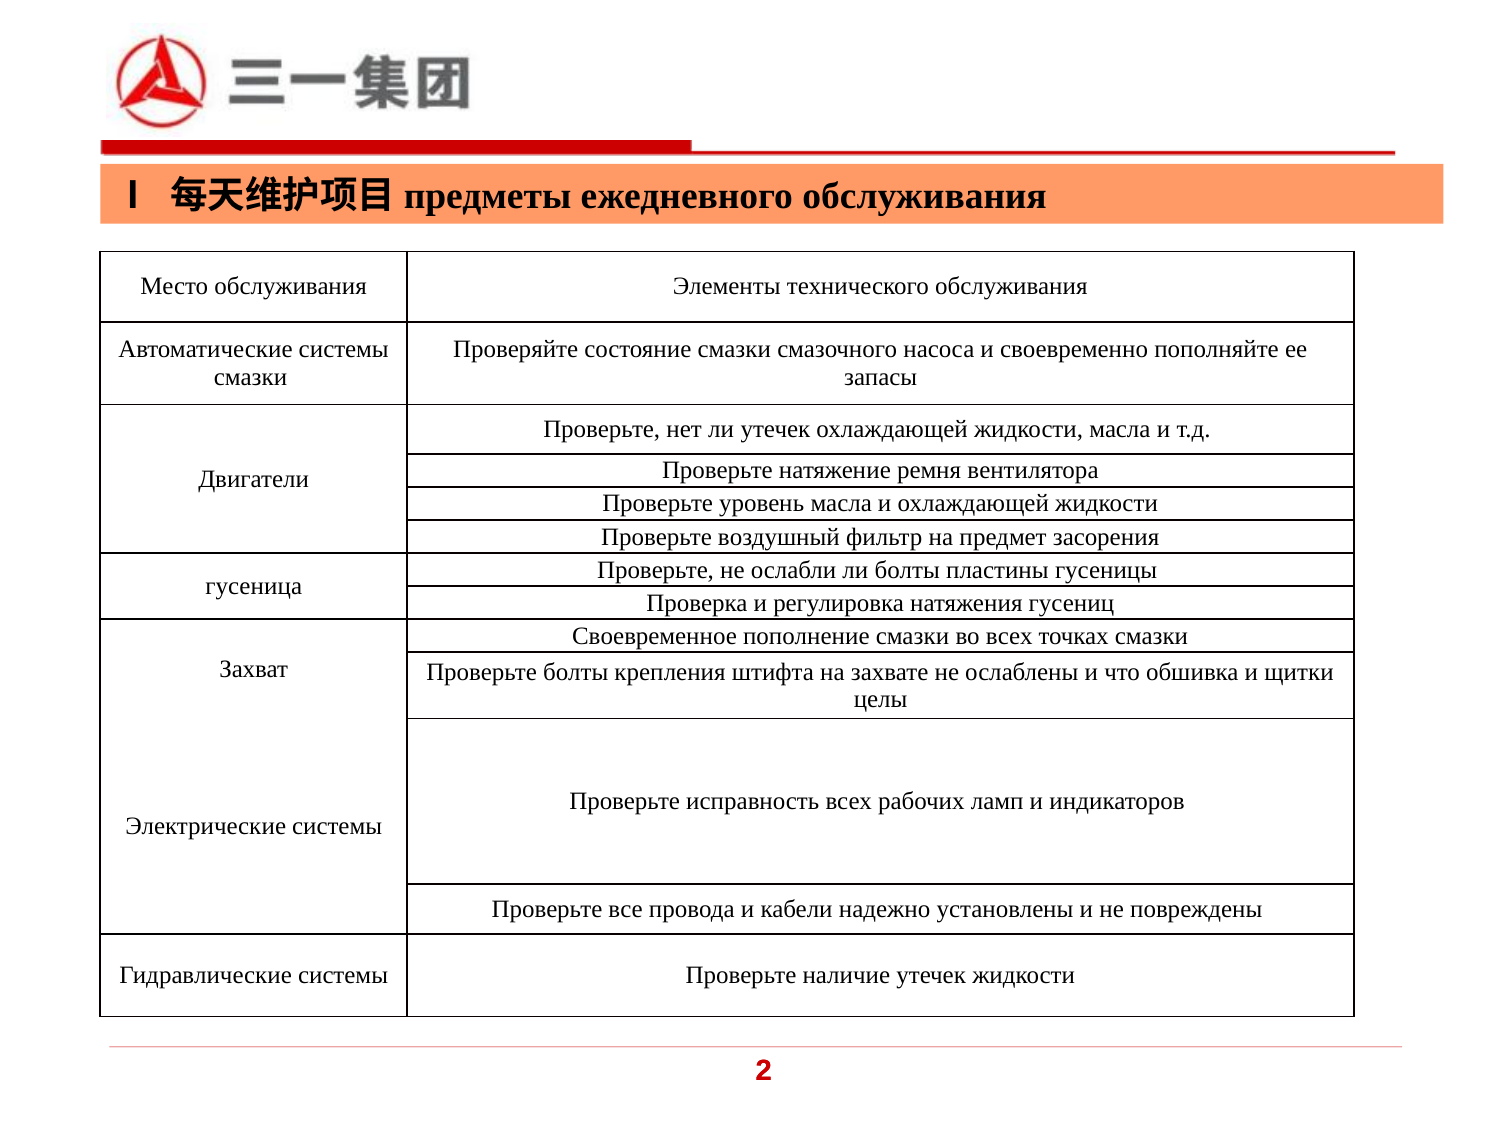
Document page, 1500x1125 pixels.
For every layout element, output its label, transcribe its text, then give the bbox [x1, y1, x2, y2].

table_cell Проверьте уровень масла и охлаждающей жидкости [408, 488, 1353, 519]
table_cell Гидравлические системы [101, 935, 406, 1016]
table_cell Проверяйте состояние смазки смазочного насоса и своевременно пополняйте ее запасы [408, 323, 1353, 404]
table_cell Проверка и регулировка натяжения гусениц [408, 587, 1353, 618]
text_box Ⅰ 每天维护项目предметы ежедневного обслуживания [100, 163, 1444, 224]
table_cell Двигатели [101, 405, 406, 552]
table_cell Проверьте натяжение ремня вентилятора [408, 455, 1353, 486]
table_cell Автоматические системы смазки [101, 323, 406, 404]
table_cell Проверьте наличие утечек жидкости [408, 935, 1353, 1016]
table_cell Своевременное пополнение смазки во всех точках смазки [408, 620, 1353, 651]
table_cell Проверьте болты крепления штифта на захвате не ослаблены и что обшивка и щитки целы [408, 653, 1353, 718]
table_cell гусеница [101, 554, 406, 618]
table_cell Проверьте, нет ли утечек охлаждающей жидкости, масла и т.д. [408, 405, 1353, 453]
table_header Элементы технического обслуживания [408, 252, 1353, 321]
table_header Место обслуживания [101, 252, 406, 321]
picture [62, 140, 1430, 188]
table_cell Проверьте исправность всех рабочих ламп и индикаторов [408, 719, 1353, 883]
table_cell Проверьте все провода и кабели надежно установлены и не повреждены [408, 885, 1353, 933]
table_cell Проверьте воздушный фильтр на предмет засорения [408, 521, 1353, 552]
table_cell Электрические системы [101, 719, 406, 933]
table_cell Захват [101, 620, 406, 719]
picture [106, 23, 481, 137]
table_cell Проверьте, не ослабли ли болты пластины гусеницы [408, 554, 1353, 585]
